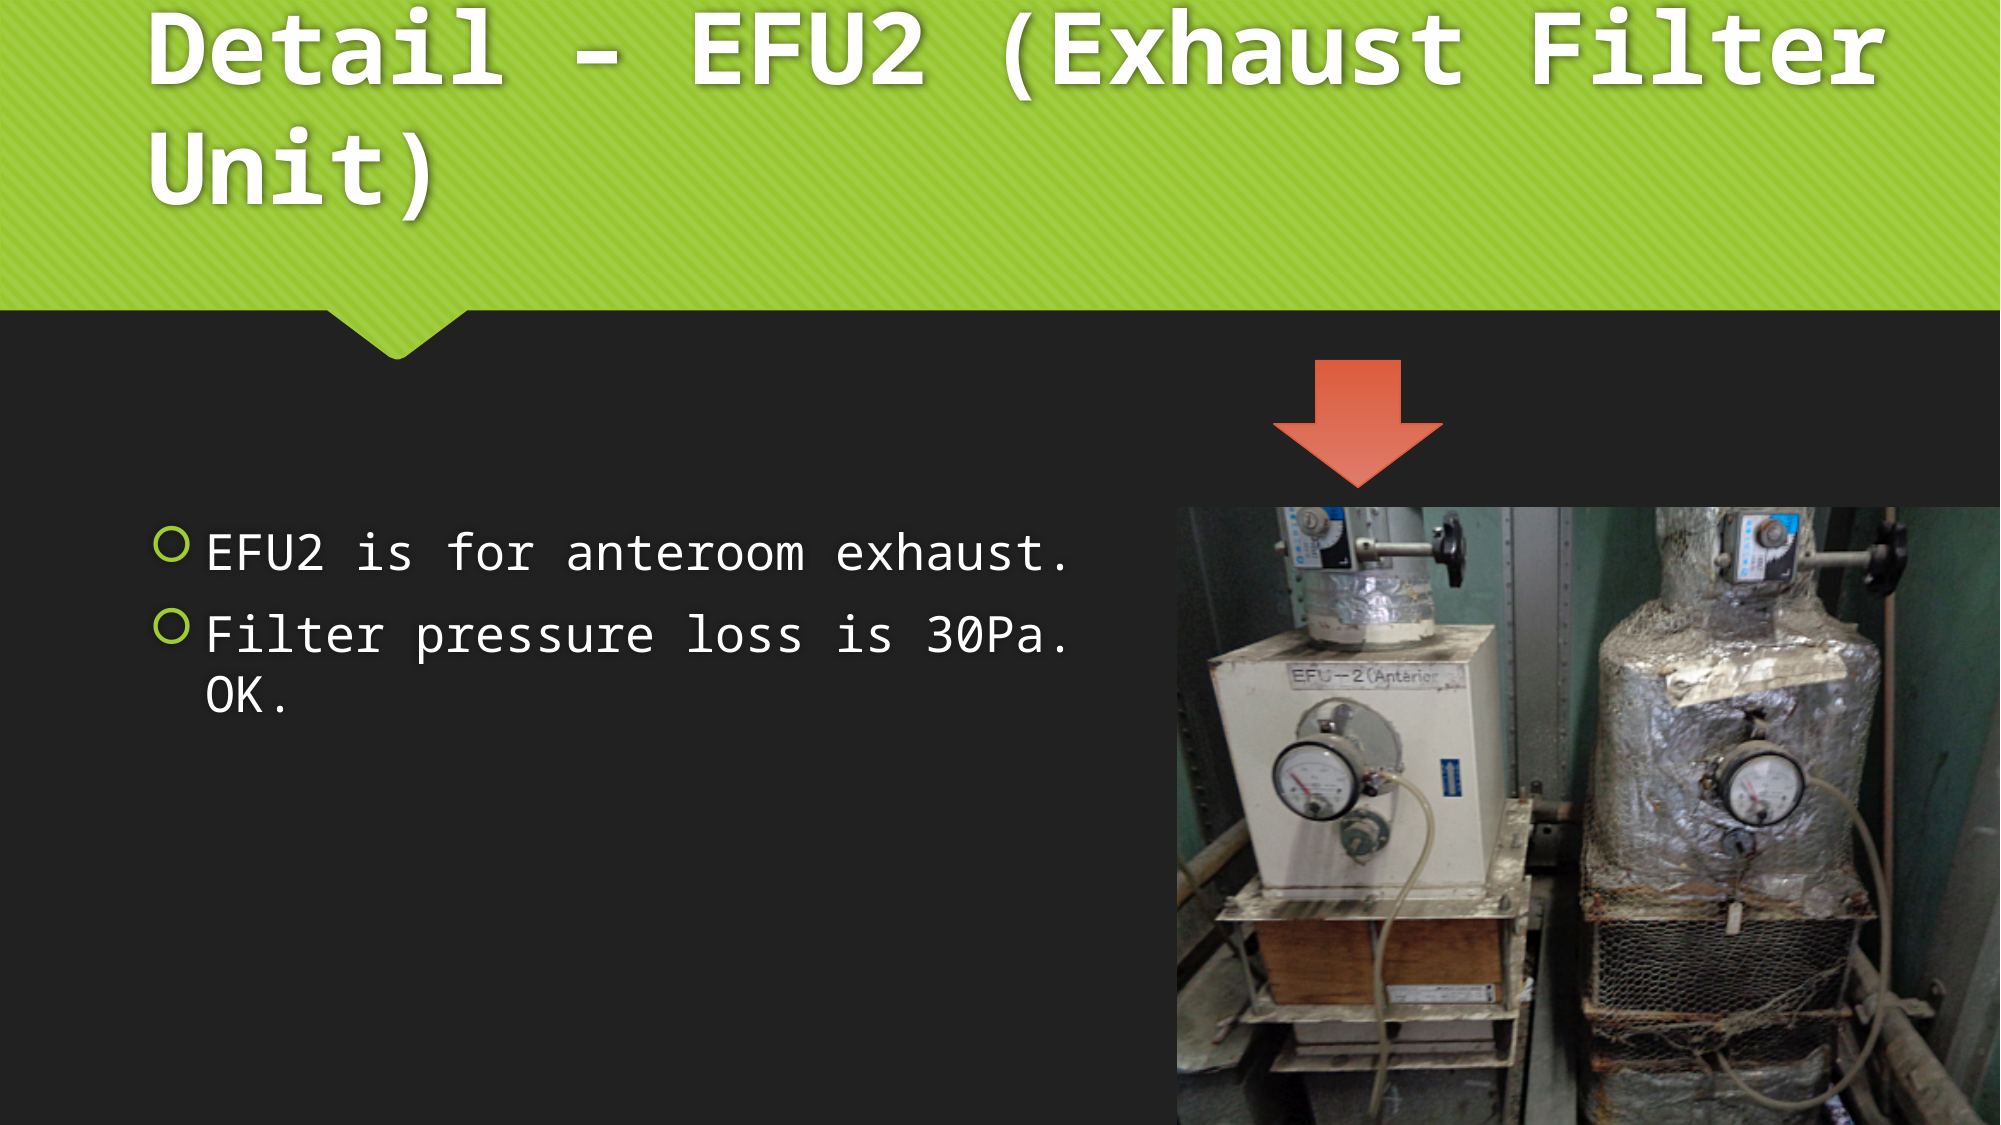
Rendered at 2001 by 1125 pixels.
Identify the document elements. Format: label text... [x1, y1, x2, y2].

text_box [1273, 359, 1444, 489]
picture [1176, 507, 2000, 1125]
list EFU2 is for anteroom exhaust. Filter pressure loss is 30Pa. OK. [134, 364, 1161, 962]
title Detail – EFU2 (Exhaust Filter Unit) [132, 73, 2000, 233]
